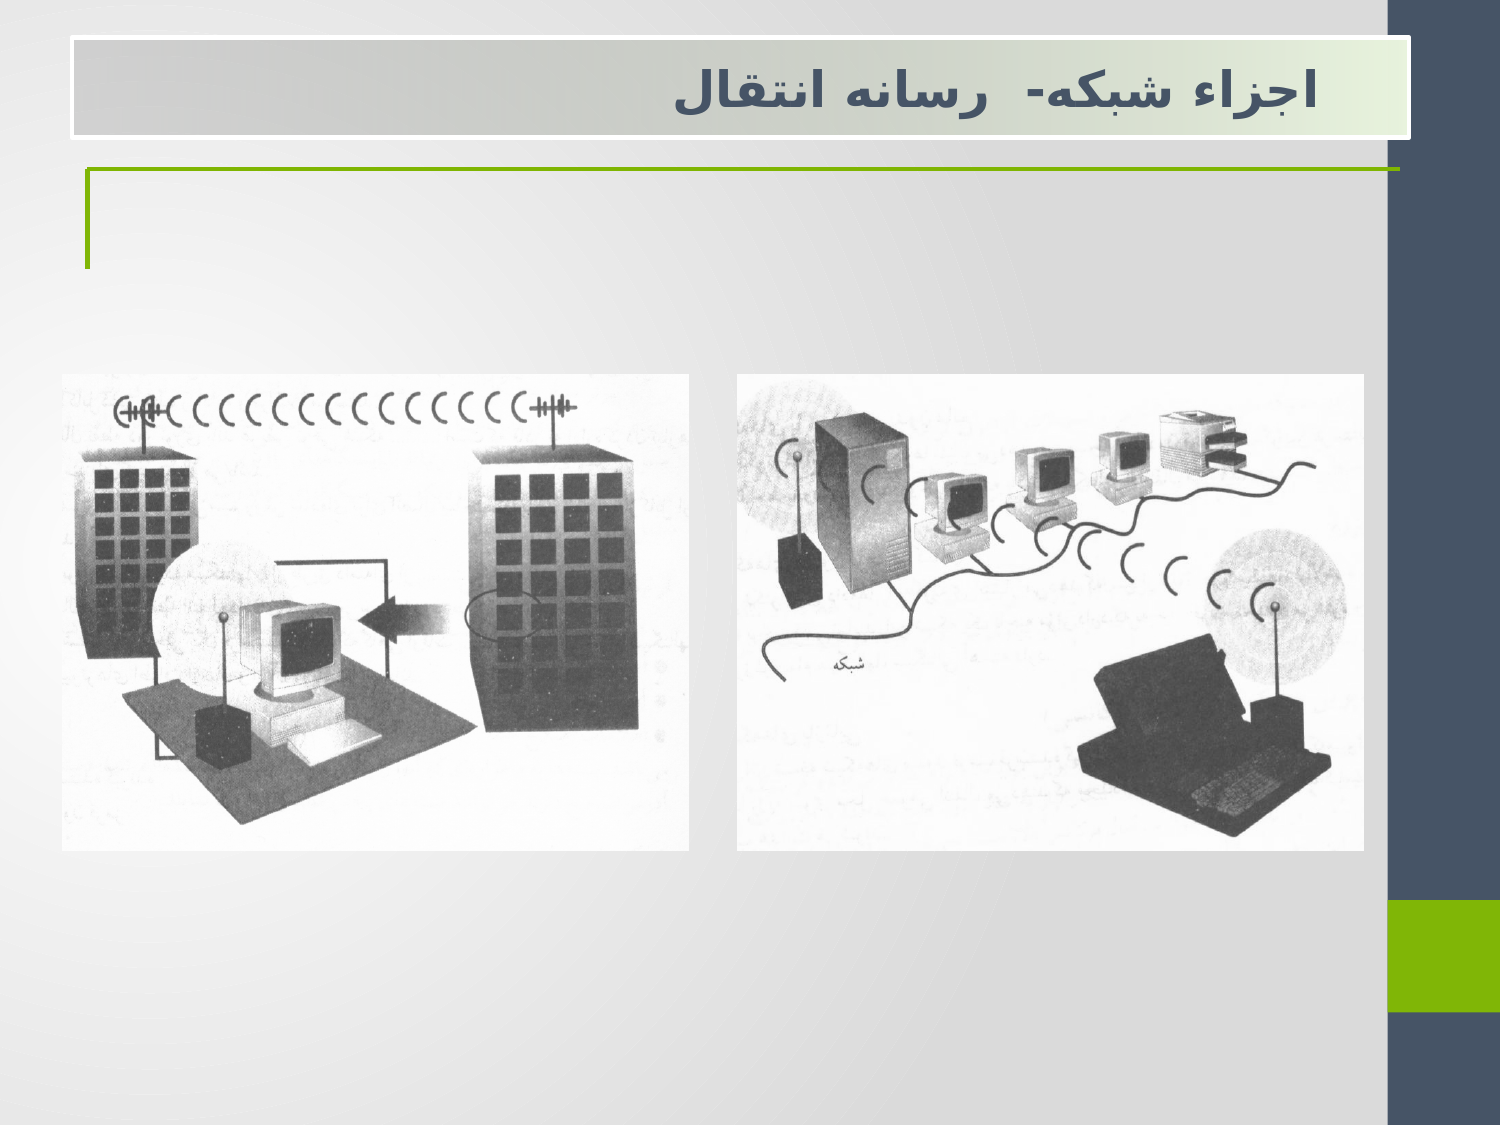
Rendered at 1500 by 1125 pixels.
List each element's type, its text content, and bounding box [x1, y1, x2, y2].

text_box اجزاء شبكه- رسانه انتقال [70, 35, 1411, 140]
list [61, 373, 689, 851]
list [736, 373, 1364, 851]
